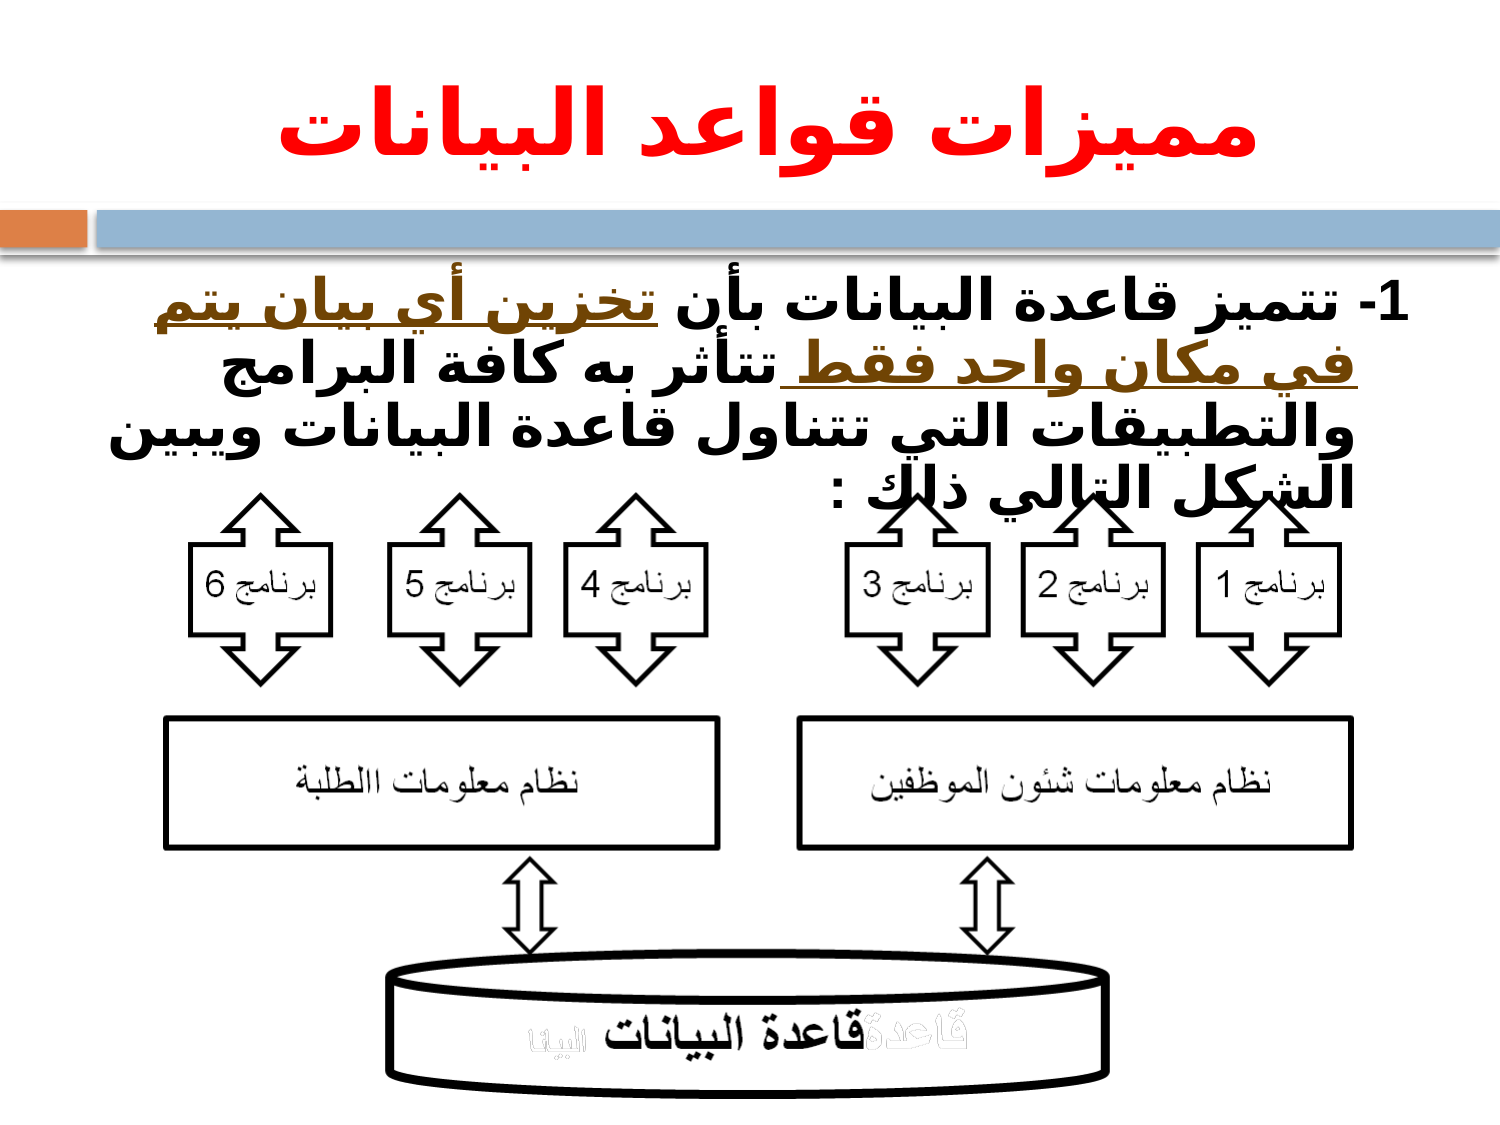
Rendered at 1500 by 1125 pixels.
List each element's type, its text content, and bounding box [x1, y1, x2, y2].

list 1- تتميز قاعدة البيانات بأن تخزين أي بيان يتم في مكان واحد فقط تتأثر به كافة البرامج والتطبيقات التي تتناول قاعدة البيانات ويبين الشكل التالي ذلك : [75, 262, 1425, 500]
title مميزات قواعد البيانات [100, 37, 1438, 200]
picture [162, 491, 1355, 1101]
